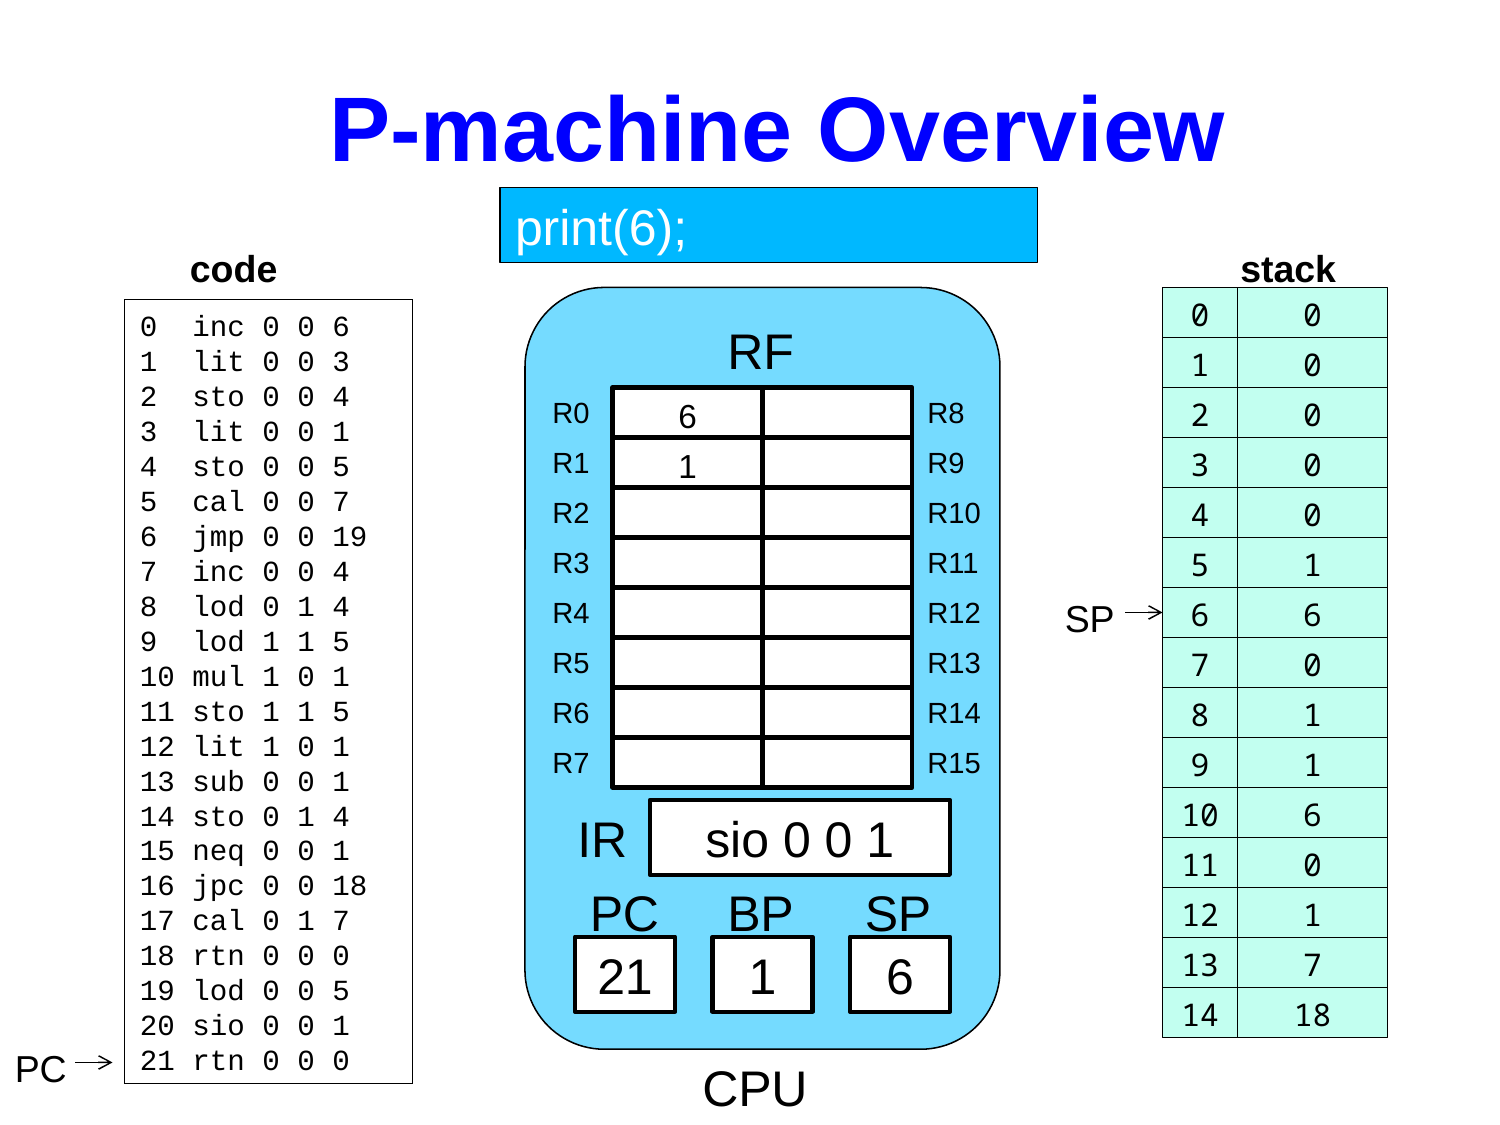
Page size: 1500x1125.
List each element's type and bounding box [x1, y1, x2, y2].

text_box [524, 287, 1000, 1124]
text_box [279, 62, 1242, 263]
text_box [175, 237, 293, 298]
text_box [0, 1037, 113, 1099]
text_box [1049, 237, 1388, 1038]
text_box [124, 299, 413, 1084]
